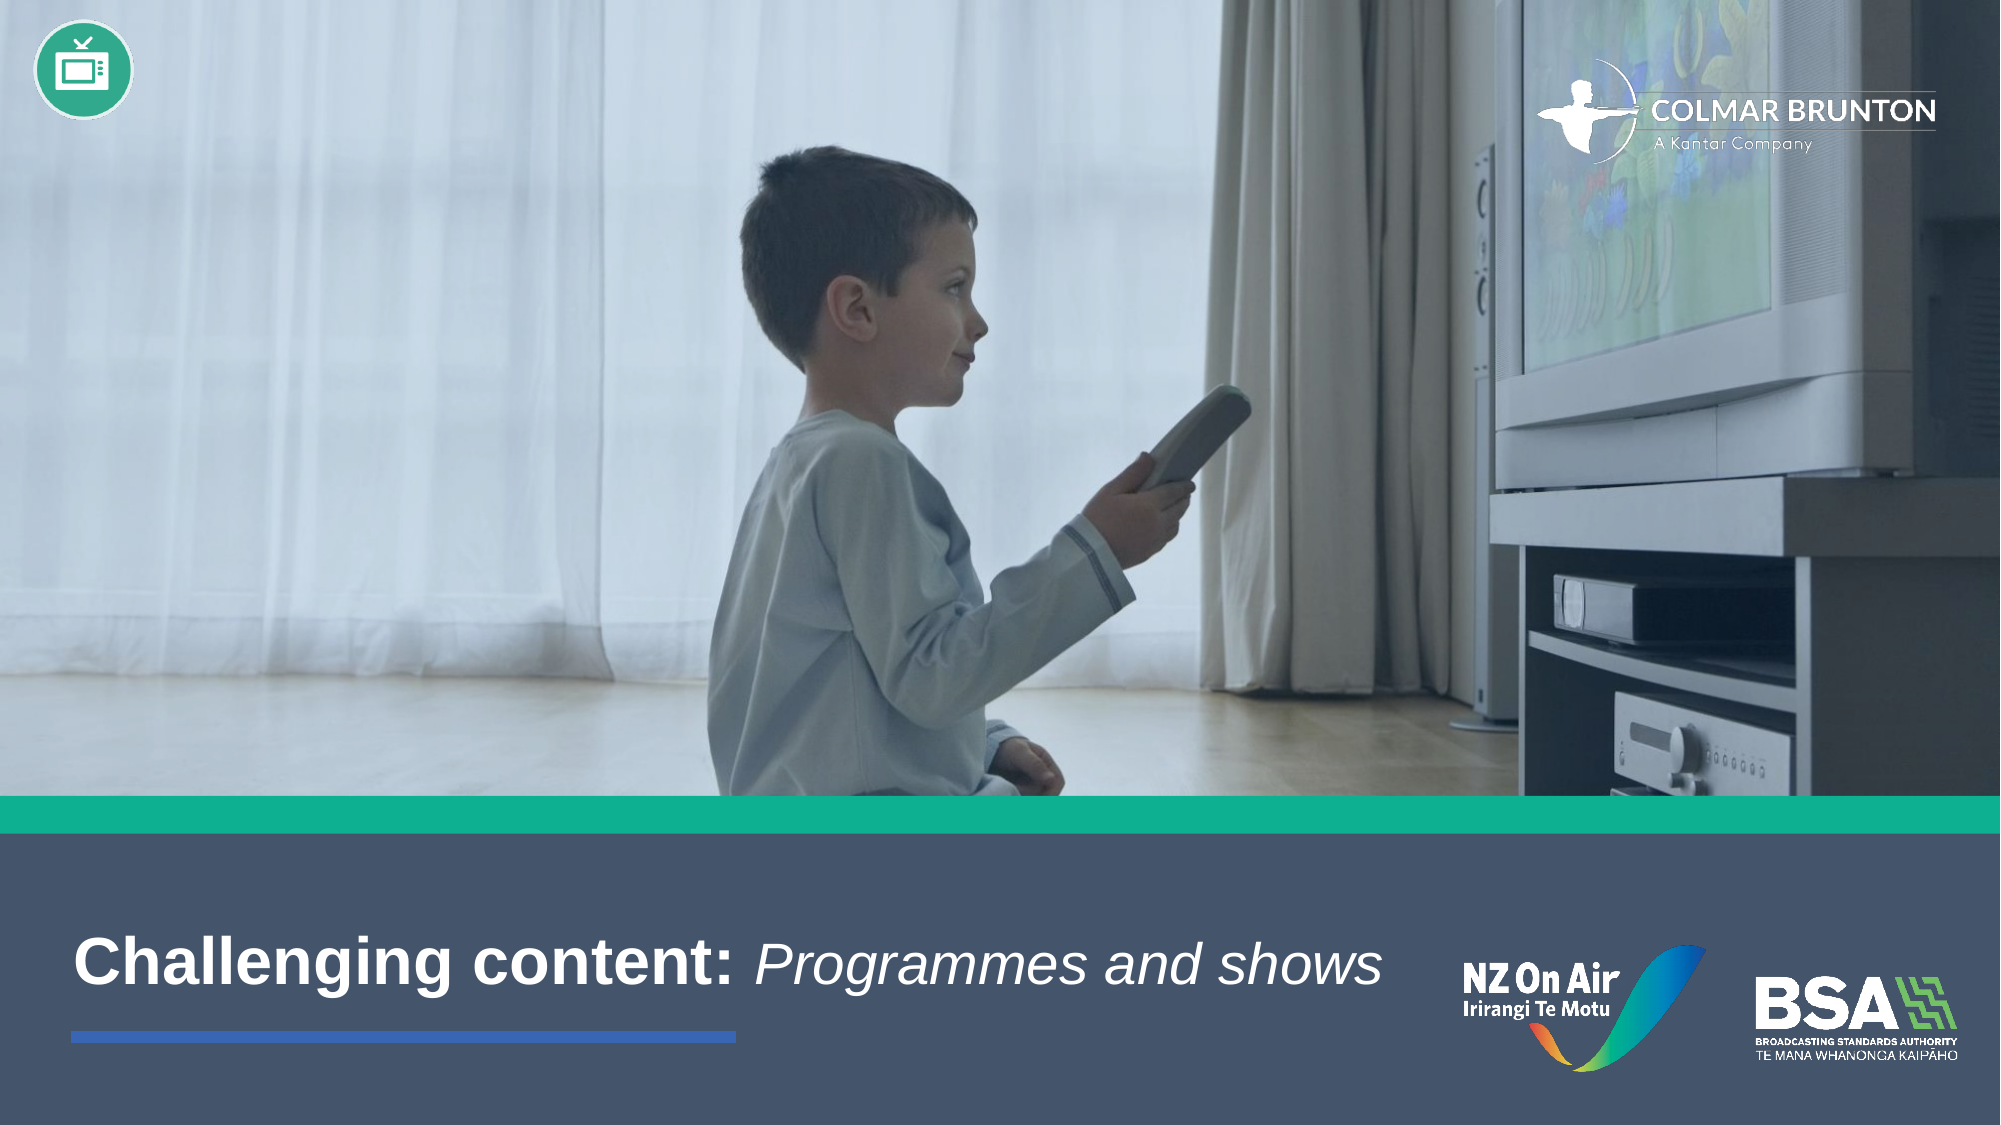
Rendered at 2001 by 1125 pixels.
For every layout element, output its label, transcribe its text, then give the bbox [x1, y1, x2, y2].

picture [1740, 965, 1973, 1068]
title Challenging content: Programmes and shows [58, 889, 1415, 1037]
picture [0, 0, 2000, 795]
picture [1464, 945, 1706, 1072]
